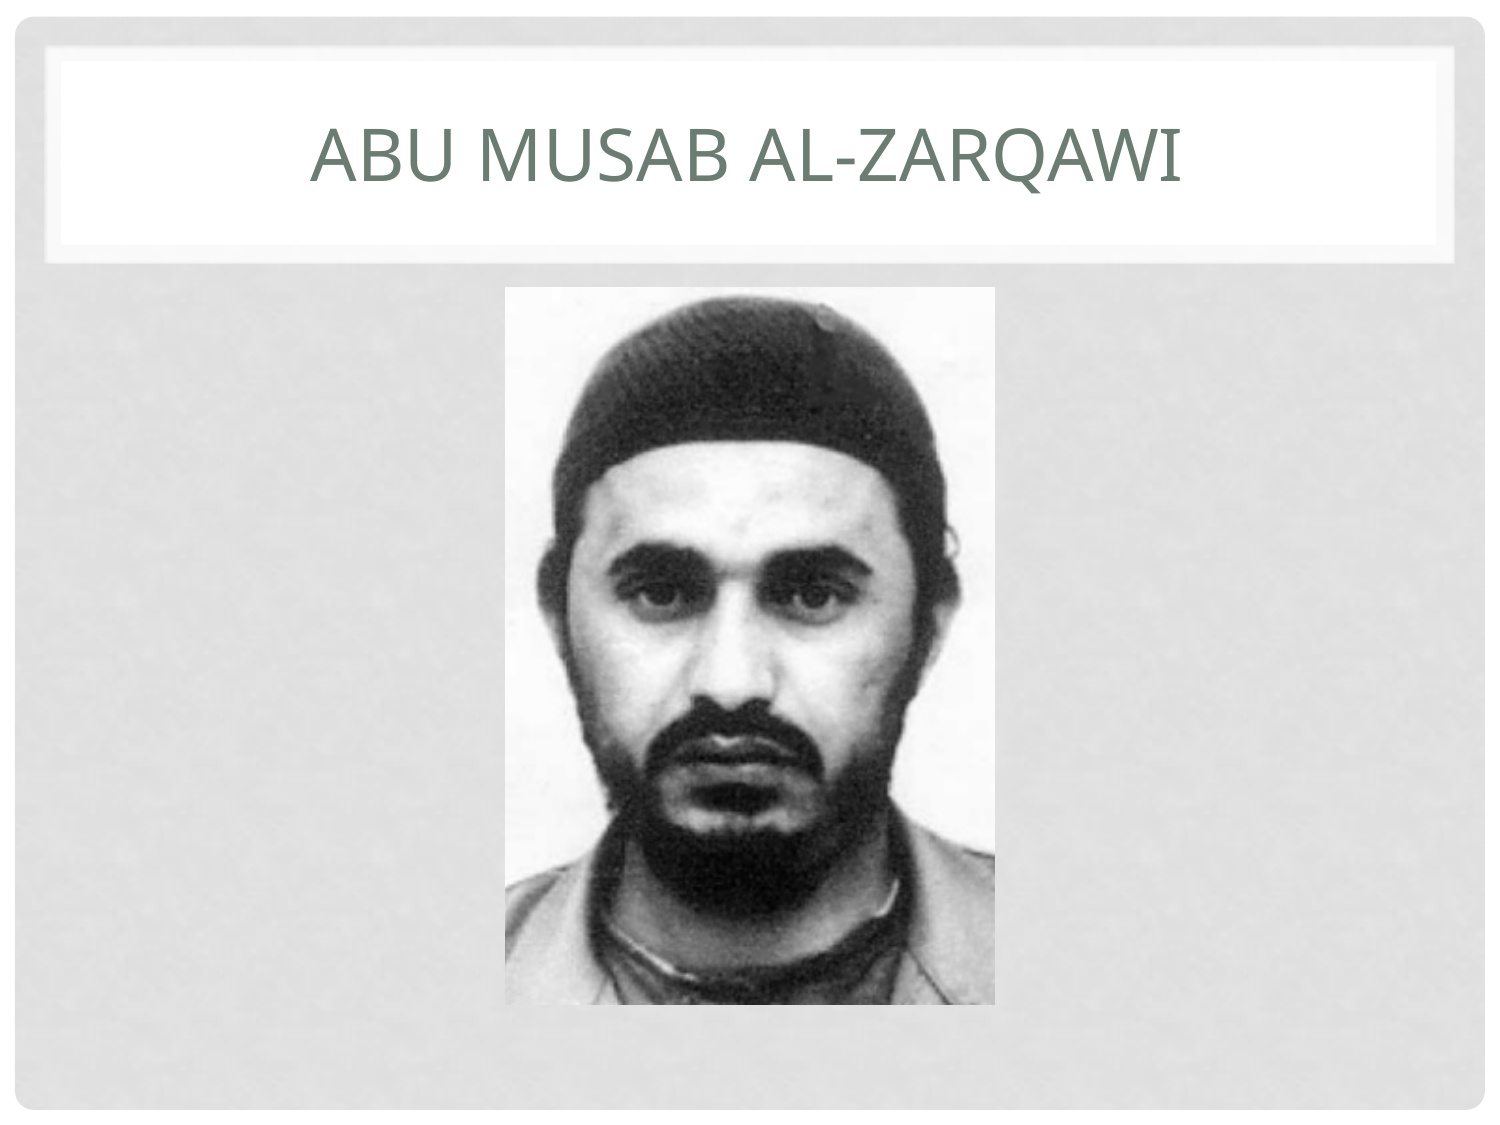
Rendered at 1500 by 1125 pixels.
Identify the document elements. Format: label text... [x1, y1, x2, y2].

title Abu musab al-Zarqawi [69, 66, 1425, 238]
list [74, 287, 1426, 1006]
